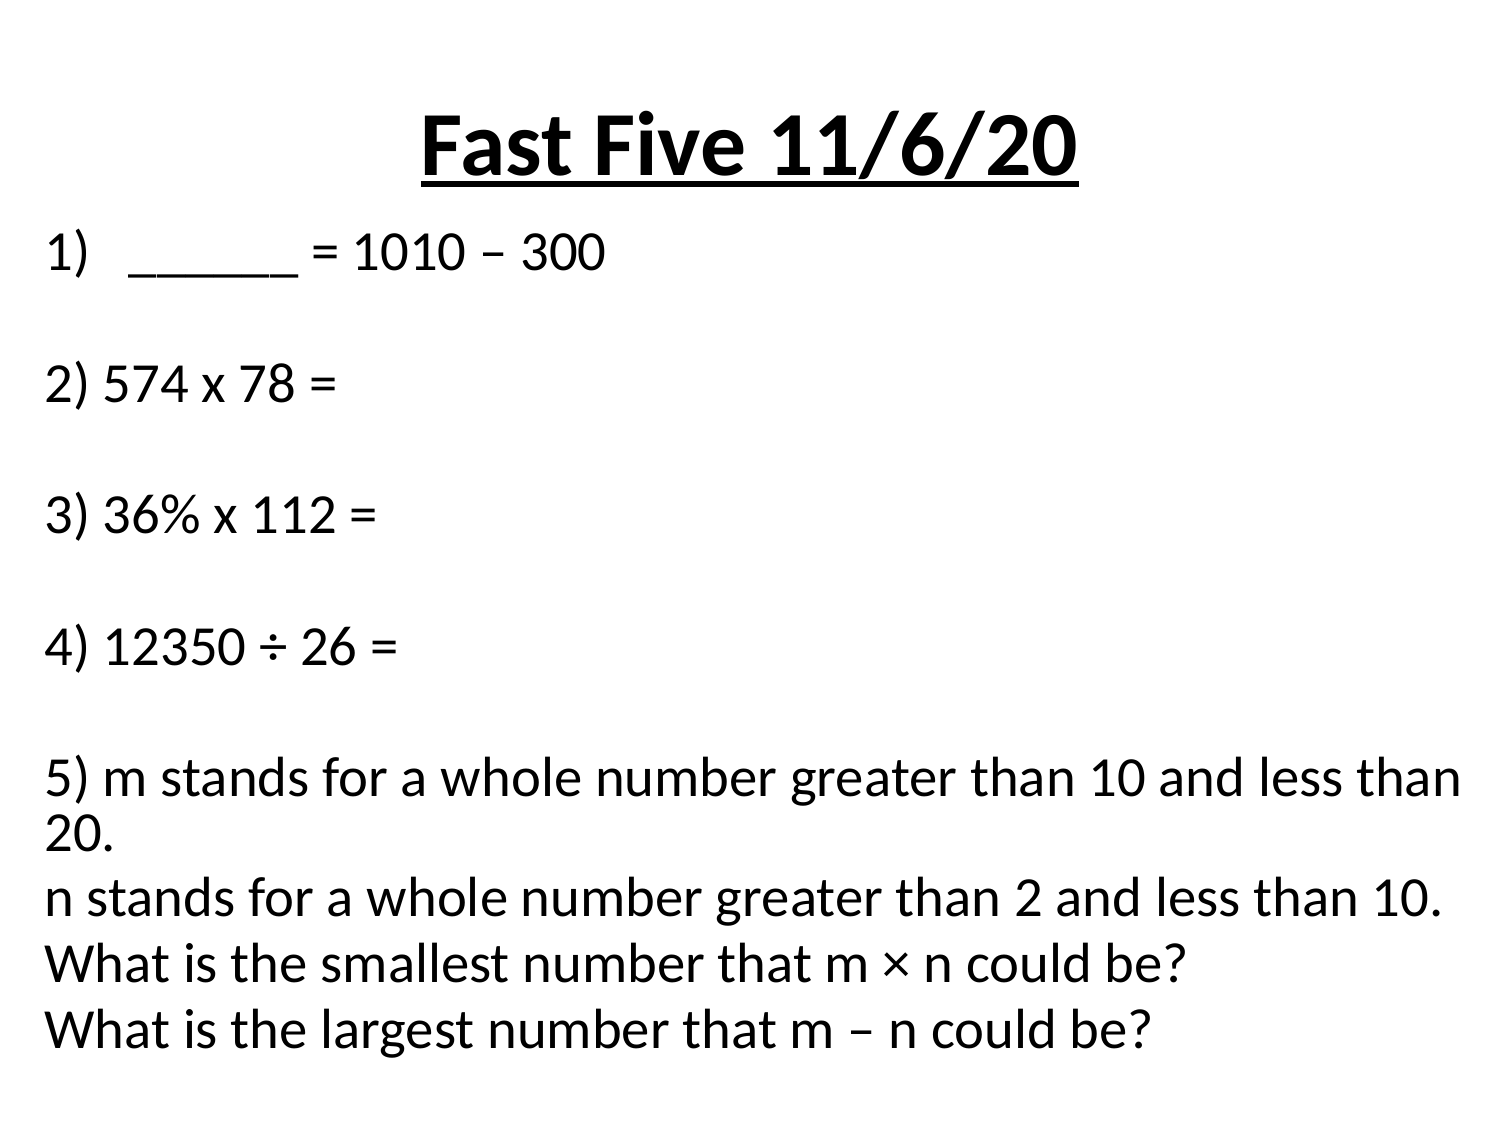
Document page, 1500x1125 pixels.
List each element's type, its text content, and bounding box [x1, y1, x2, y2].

list ______ = 1010 – 300 2) 574 x 78 = 3) 36% x 112 = 4) 12350 ÷ 26 = 5) m stands for a whole number greater than 10 and less than 20. n stands for a whole number greater than 2 and less than 10. What is the smallest number that m × n could be? What is the largest number that m – n could be? [29, 219, 1483, 1106]
title Fast Five 11/6/20 [75, 45, 1425, 219]
